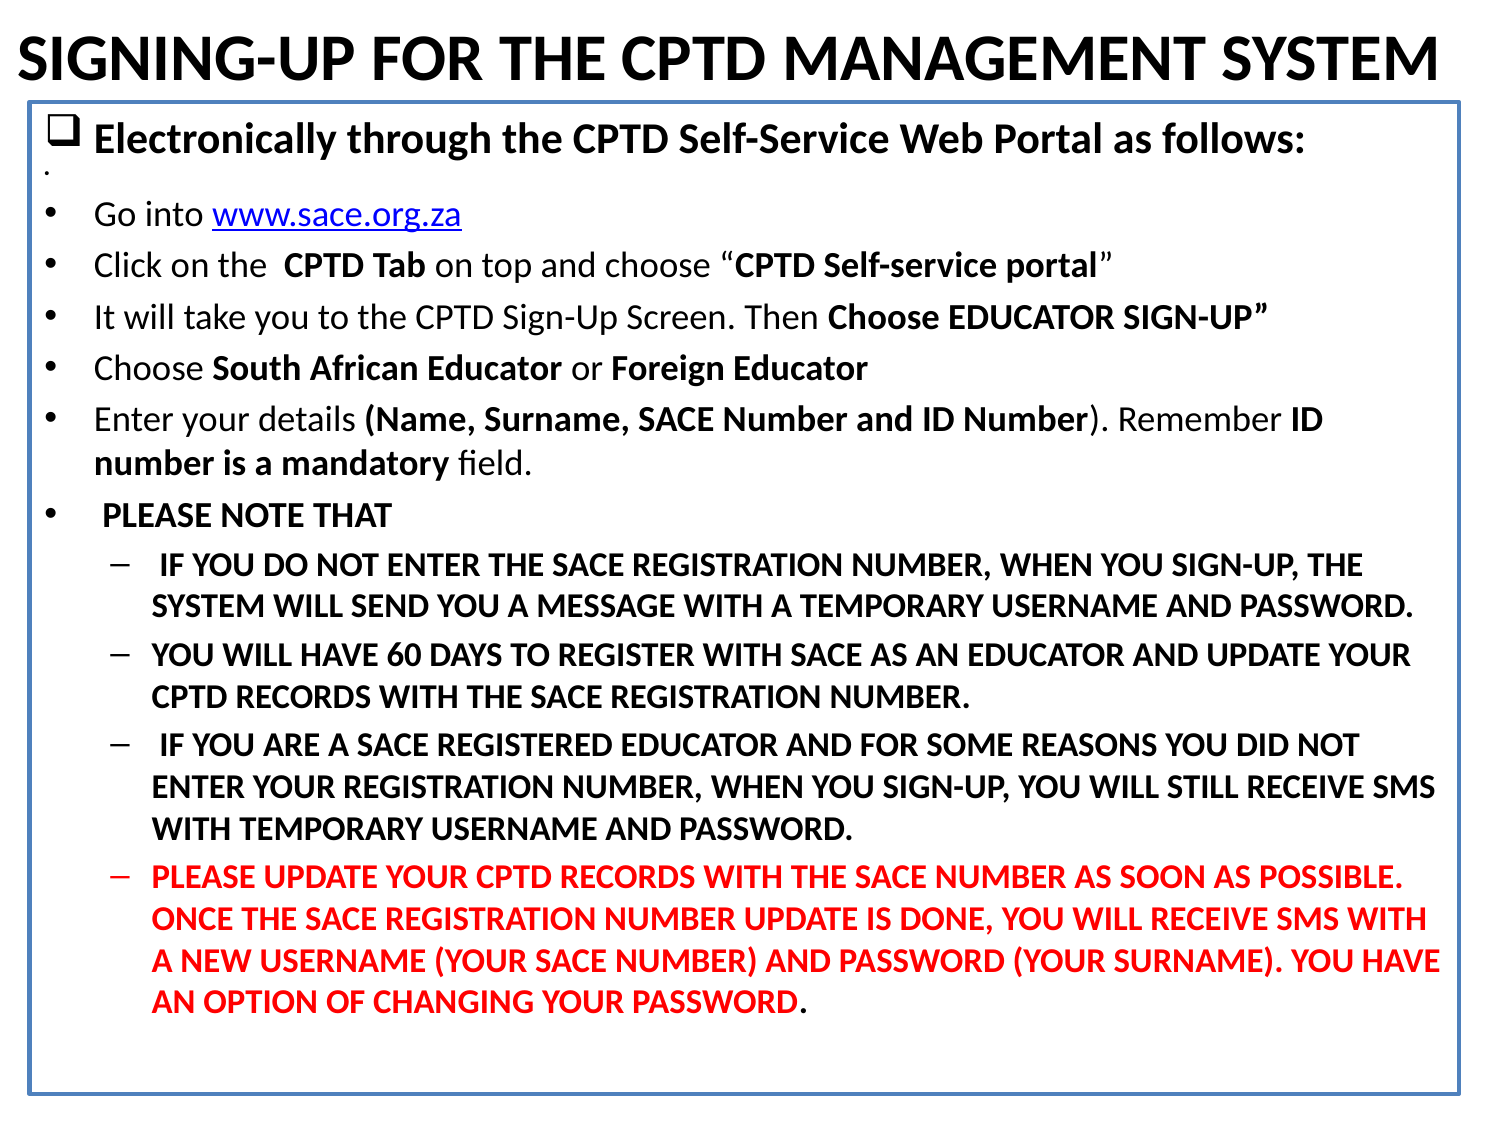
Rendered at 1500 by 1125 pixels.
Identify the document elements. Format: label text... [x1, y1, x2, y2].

slide_number 23 [1074, 1042, 1425, 1103]
title SIGNING-UP FOR THE CPTD MANAGEMENT SYSTEM [0, 0, 1459, 148]
list Electronically through the CPTD Self-Service Web Portal as follows: Go into www.sace.org.za Click on the CPTD Tab on top and choose “CPTD Self-service portal” It will take you to the CPTD Sign-Up Screen. Then Choose EDUCATOR SIGN-UP” Choose South African Educator or Foreign Educator Enter your details (Name, Surname, SACE Number and ID Number). Remember ID number is a mandatory field. PLEASE NOTE THAT IF YOU DO NOT ENTER THE SACE REGISTRATION NUMBER, WHEN YOU SIGN-UP, THE SYSTEM WILL SEND YOU A MESSAGE WITH A TEMPORARY USERNAME AND PASSWORD. YOU WILL HAVE 60 DAYS TO REGISTER WITH SACE AS AN EDUCATOR AND UPDATE YOUR CPTD RECORDS WITH THE SACE REGISTRATION NUMBER. IF YOU ARE A SACE REGISTERED EDUCATOR AND FOR SOME REASONS YOU DID NOT ENTER YOUR REGISTRATION NUMBER, WHEN YOU SIGN-UP, YOU WILL STILL RECEIVE SMS WITH TEMPORARY USERNAME AND PASSWORD. PLEASE UPDATE YOUR CPTD RECORDS WITH THE SACE NUMBER AS SOON AS POSSIBLE. ONCE THE SACE REGISTRATION NUMBER UPDATE IS DONE, YOU WILL RECEIVE SMS WITH A NEW USERNAME (YOUR SACE NUMBER) AND PASSWORD (YOUR SURNAME). YOU HAVE AN OPTION OF CHANGING YOUR PASSWORD. [27, 100, 1461, 1096]
